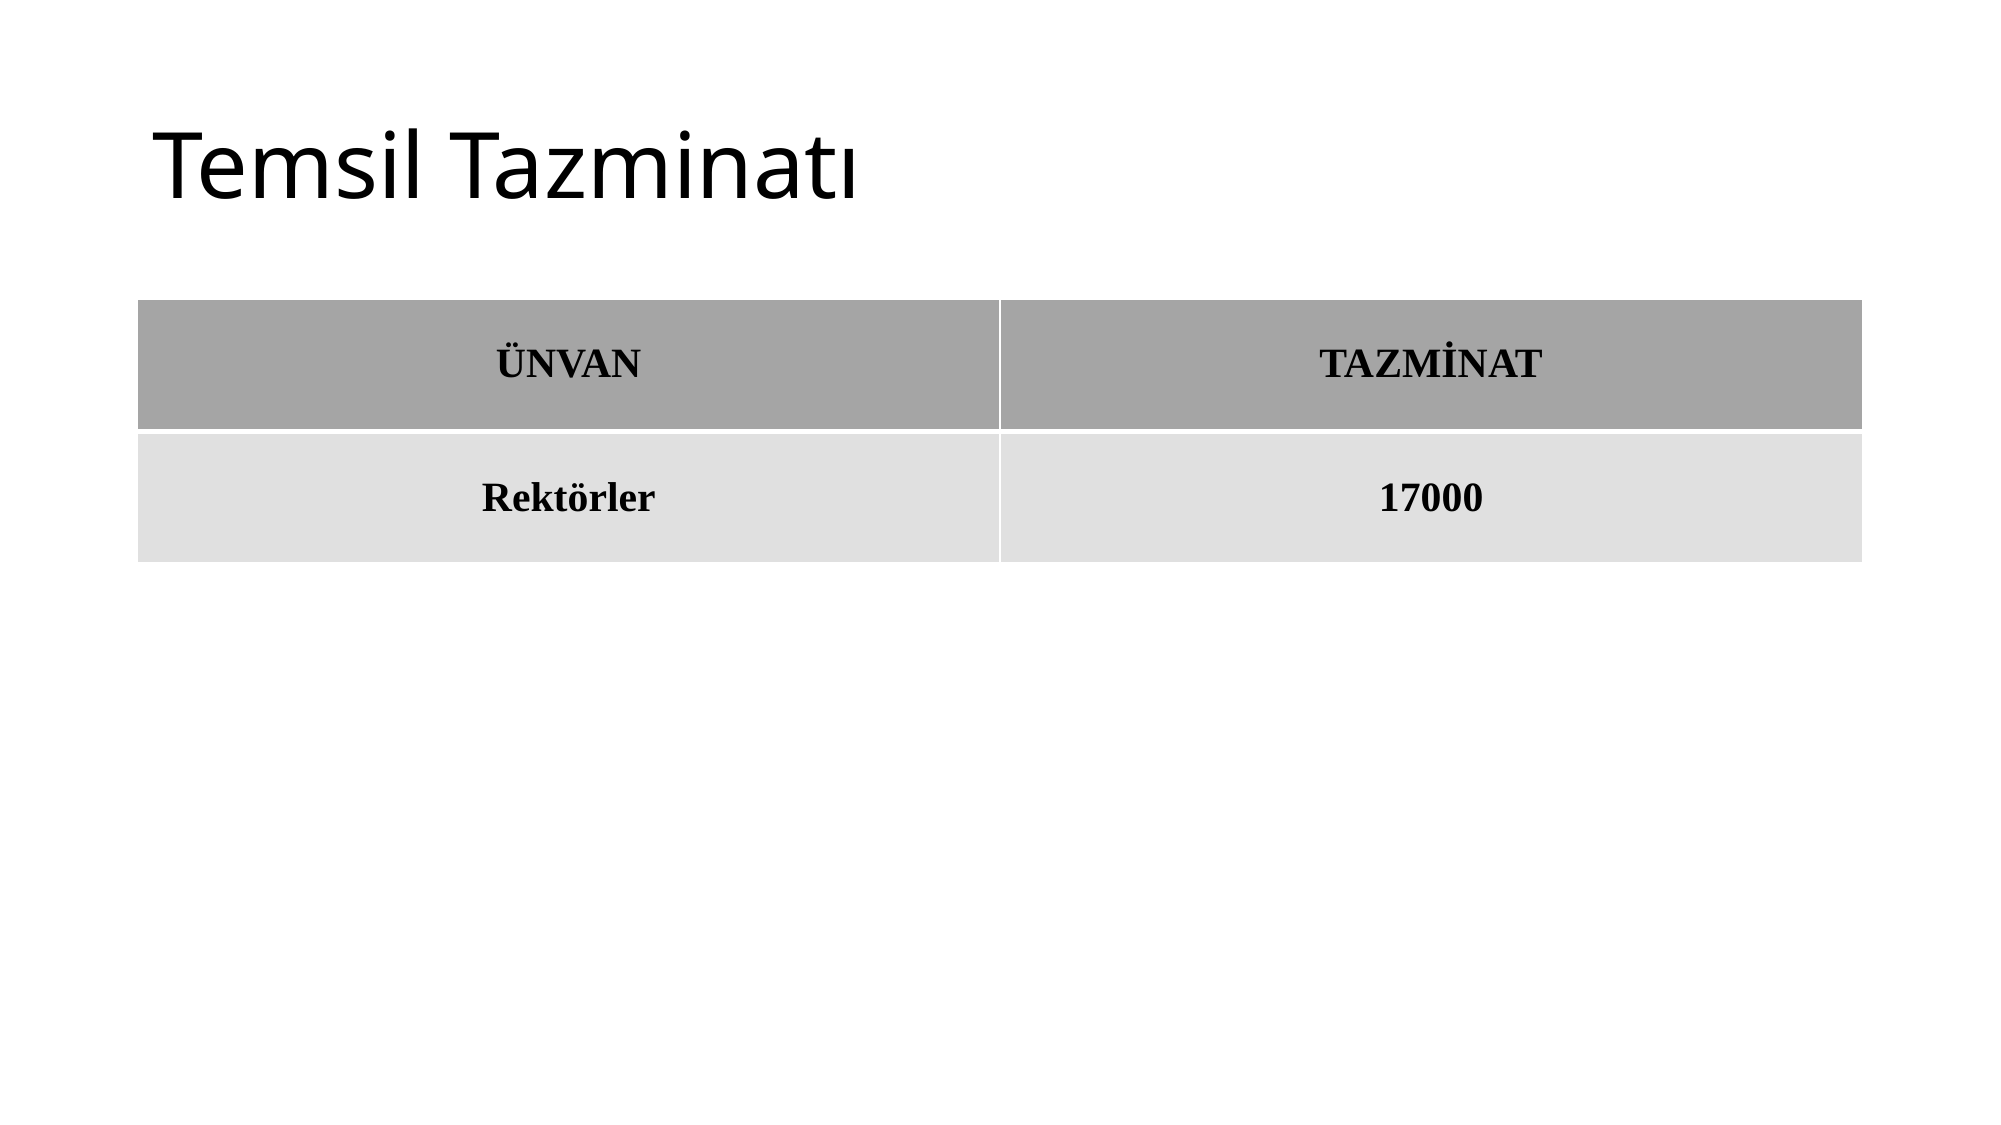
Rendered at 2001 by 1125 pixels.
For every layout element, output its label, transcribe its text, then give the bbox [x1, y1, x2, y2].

title Temsil Tazminatı [137, 59, 1863, 278]
table_cell Rektörler [138, 434, 999, 562]
table_header ÜNVAN [138, 300, 999, 429]
table_cell 17000 [1001, 434, 1862, 562]
table_header TAZMİNAT [1001, 300, 1862, 429]
